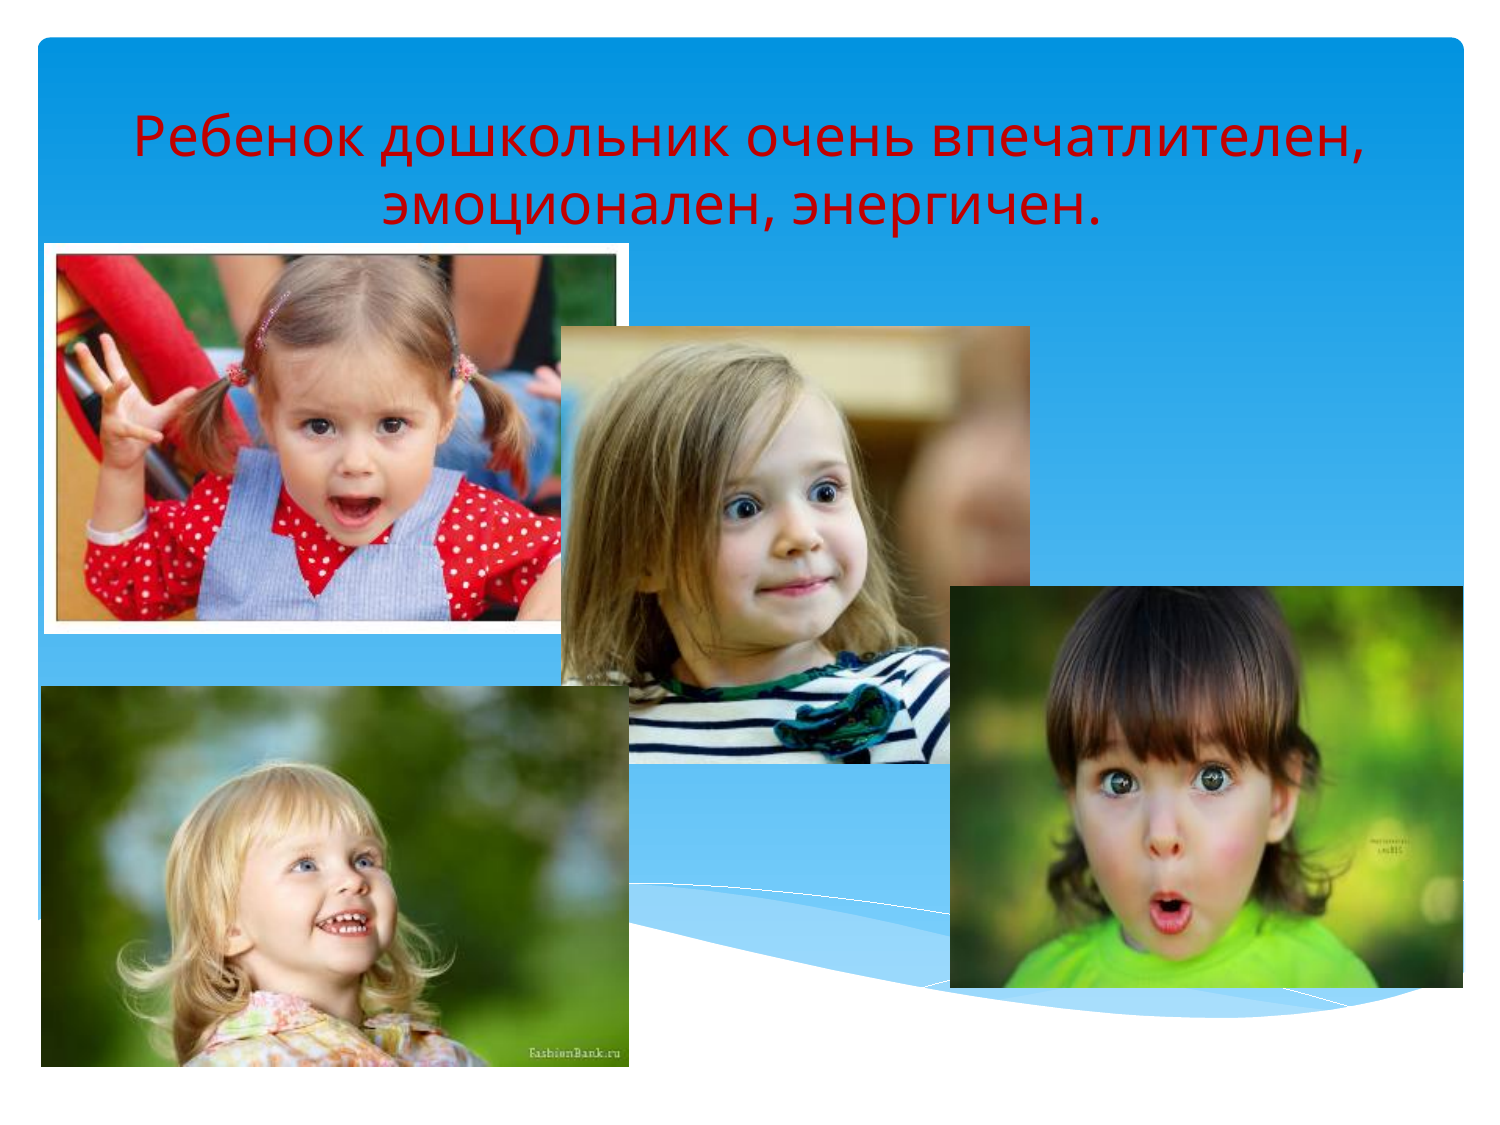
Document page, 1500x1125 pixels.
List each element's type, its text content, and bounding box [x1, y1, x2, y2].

title Ребенок дошкольник очень впечатлителен, эмоционален, энергичен. [112, 54, 1388, 244]
picture [41, 243, 1463, 1067]
